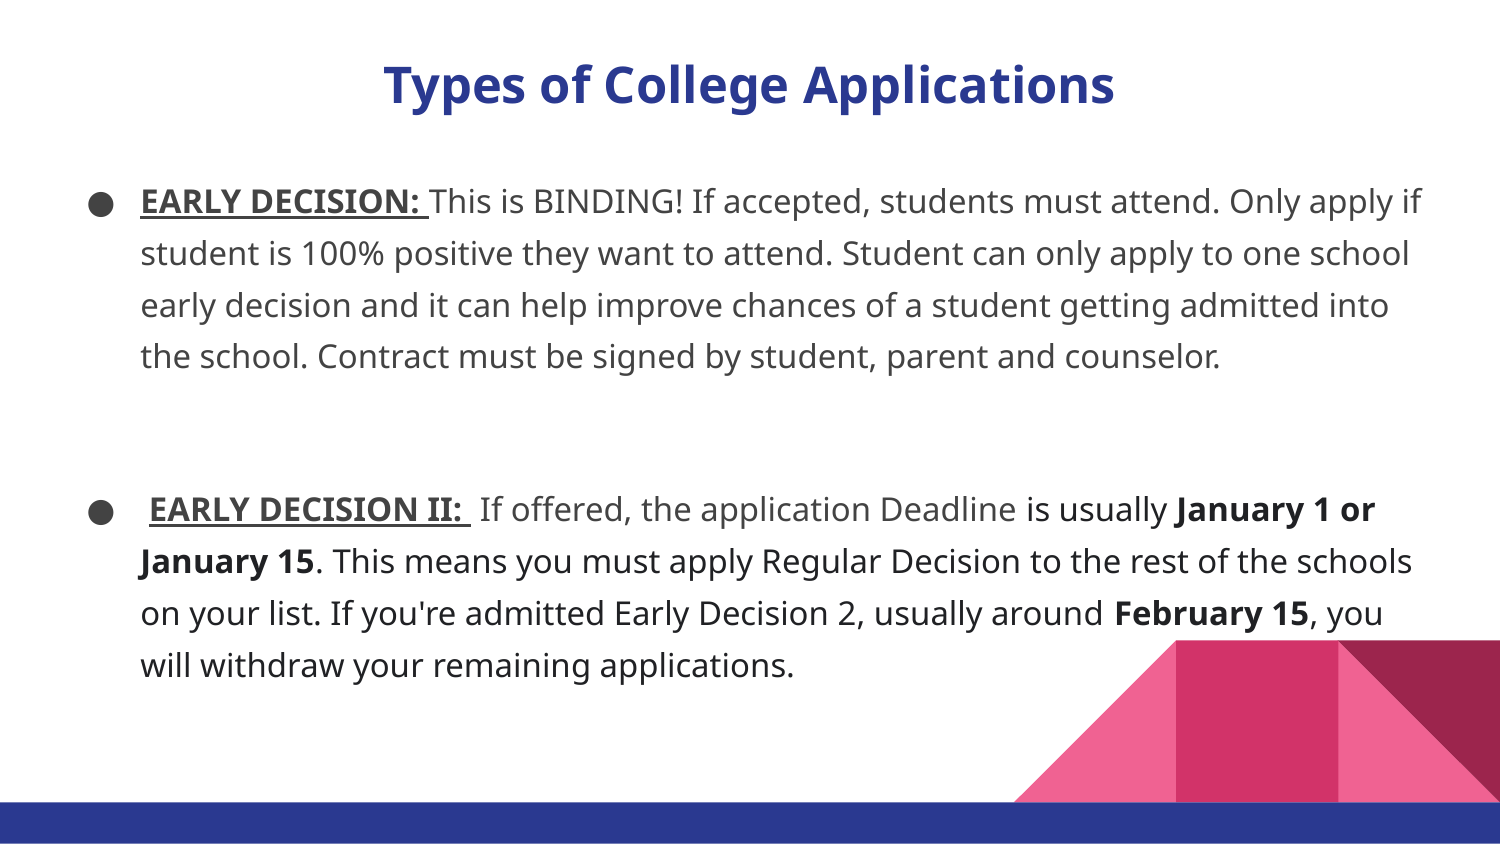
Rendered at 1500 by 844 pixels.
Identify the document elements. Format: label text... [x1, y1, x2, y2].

list EARLY DECISION: This is BINDING! If accepted, students must attend. Only apply if student is 100% positive they want to attend. Student can only apply to one school early decision and it can help improve chances of a student getting admitted into the school. Contract must be signed by student, parent and counselor. EARLY DECISION II: If offered, the application Deadline is usually January 1 or January 15. This means you must apply Regular Decision to the rest of the schools on your list. If you're admitted Early Decision 2, usually around February 15, you will withdraw your remaining applications. [51, 156, 1449, 705]
title Types of College Applications [51, 34, 1449, 135]
